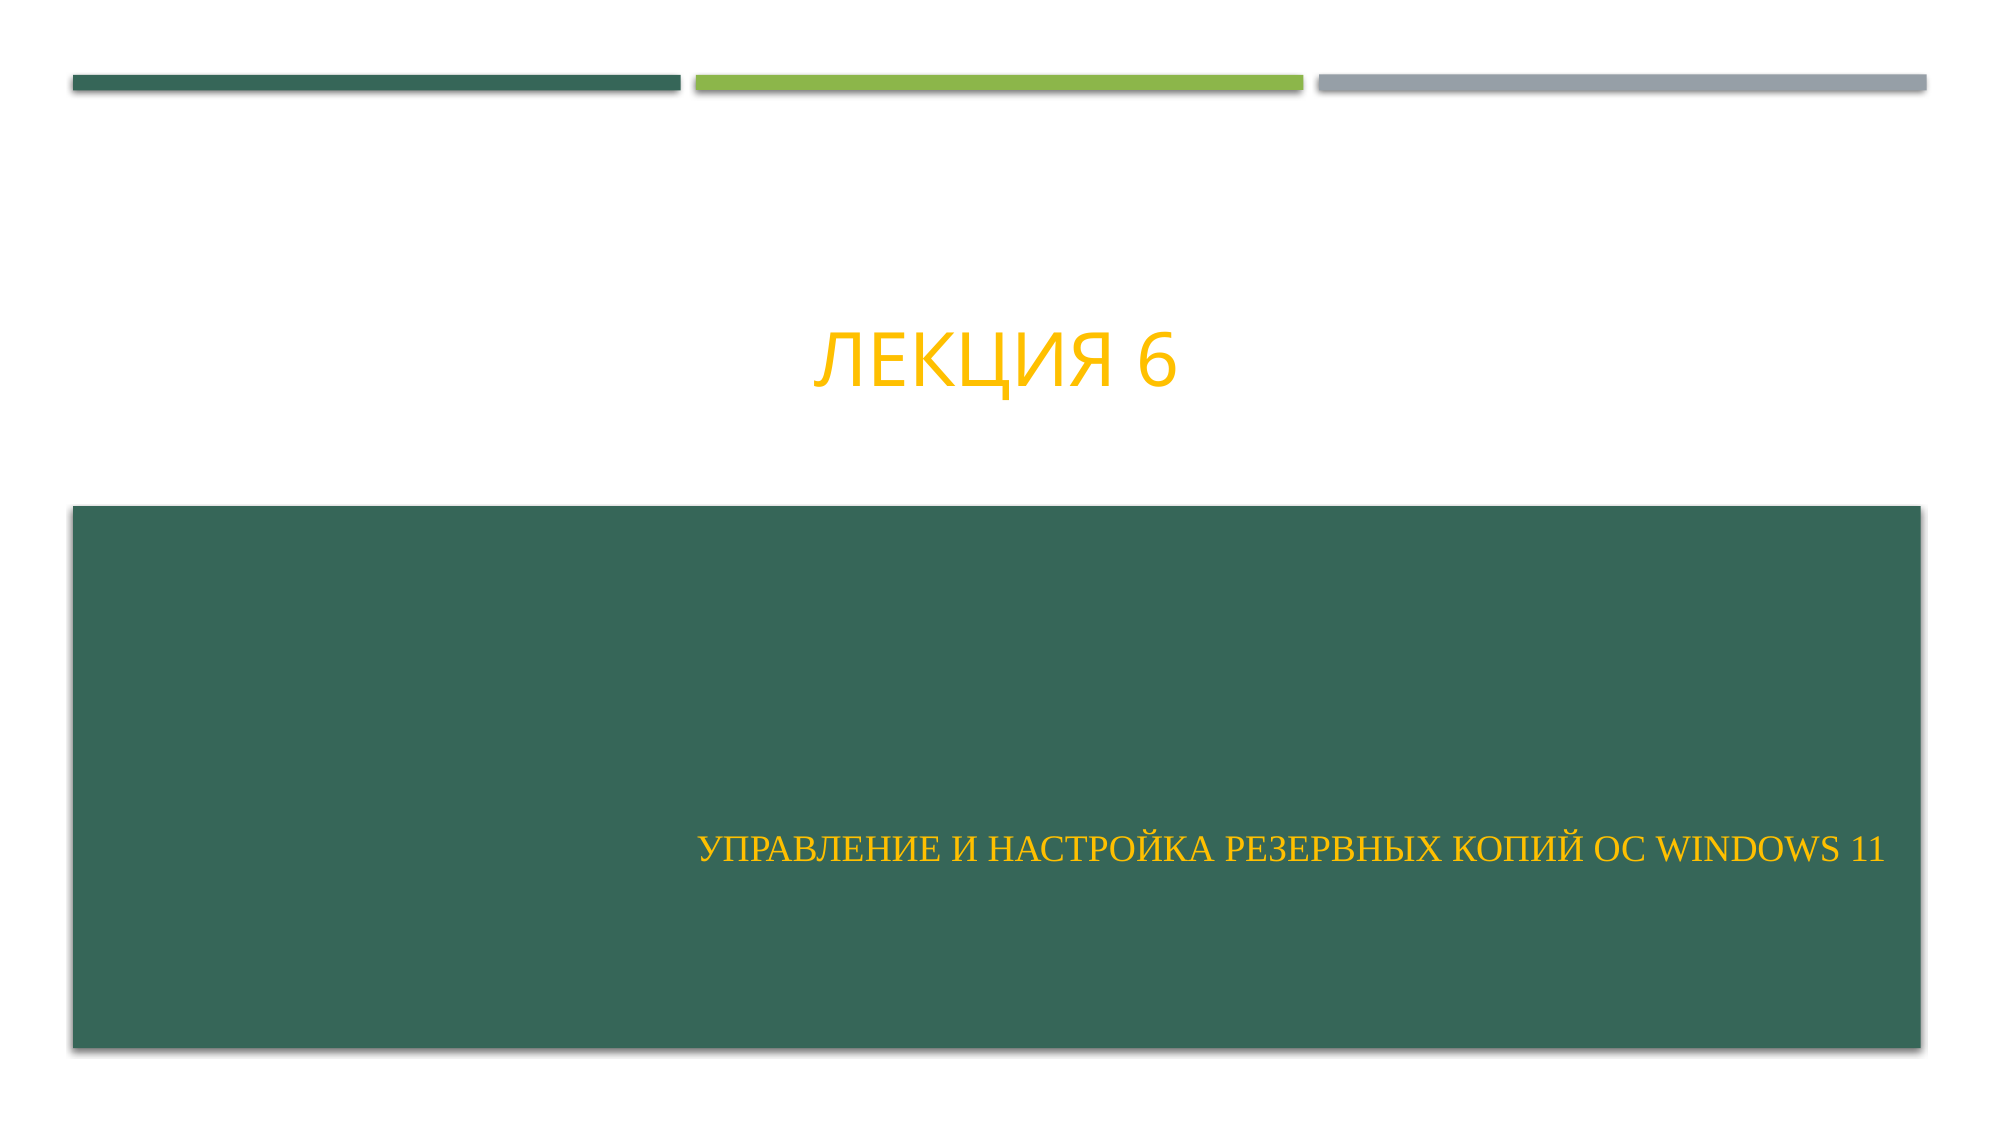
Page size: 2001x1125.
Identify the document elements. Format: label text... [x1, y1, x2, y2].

title Лекция 6 [95, 167, 1899, 410]
subtitle Управление и настройка резервных копий ОС Windows 11 [98, 816, 1902, 914]
